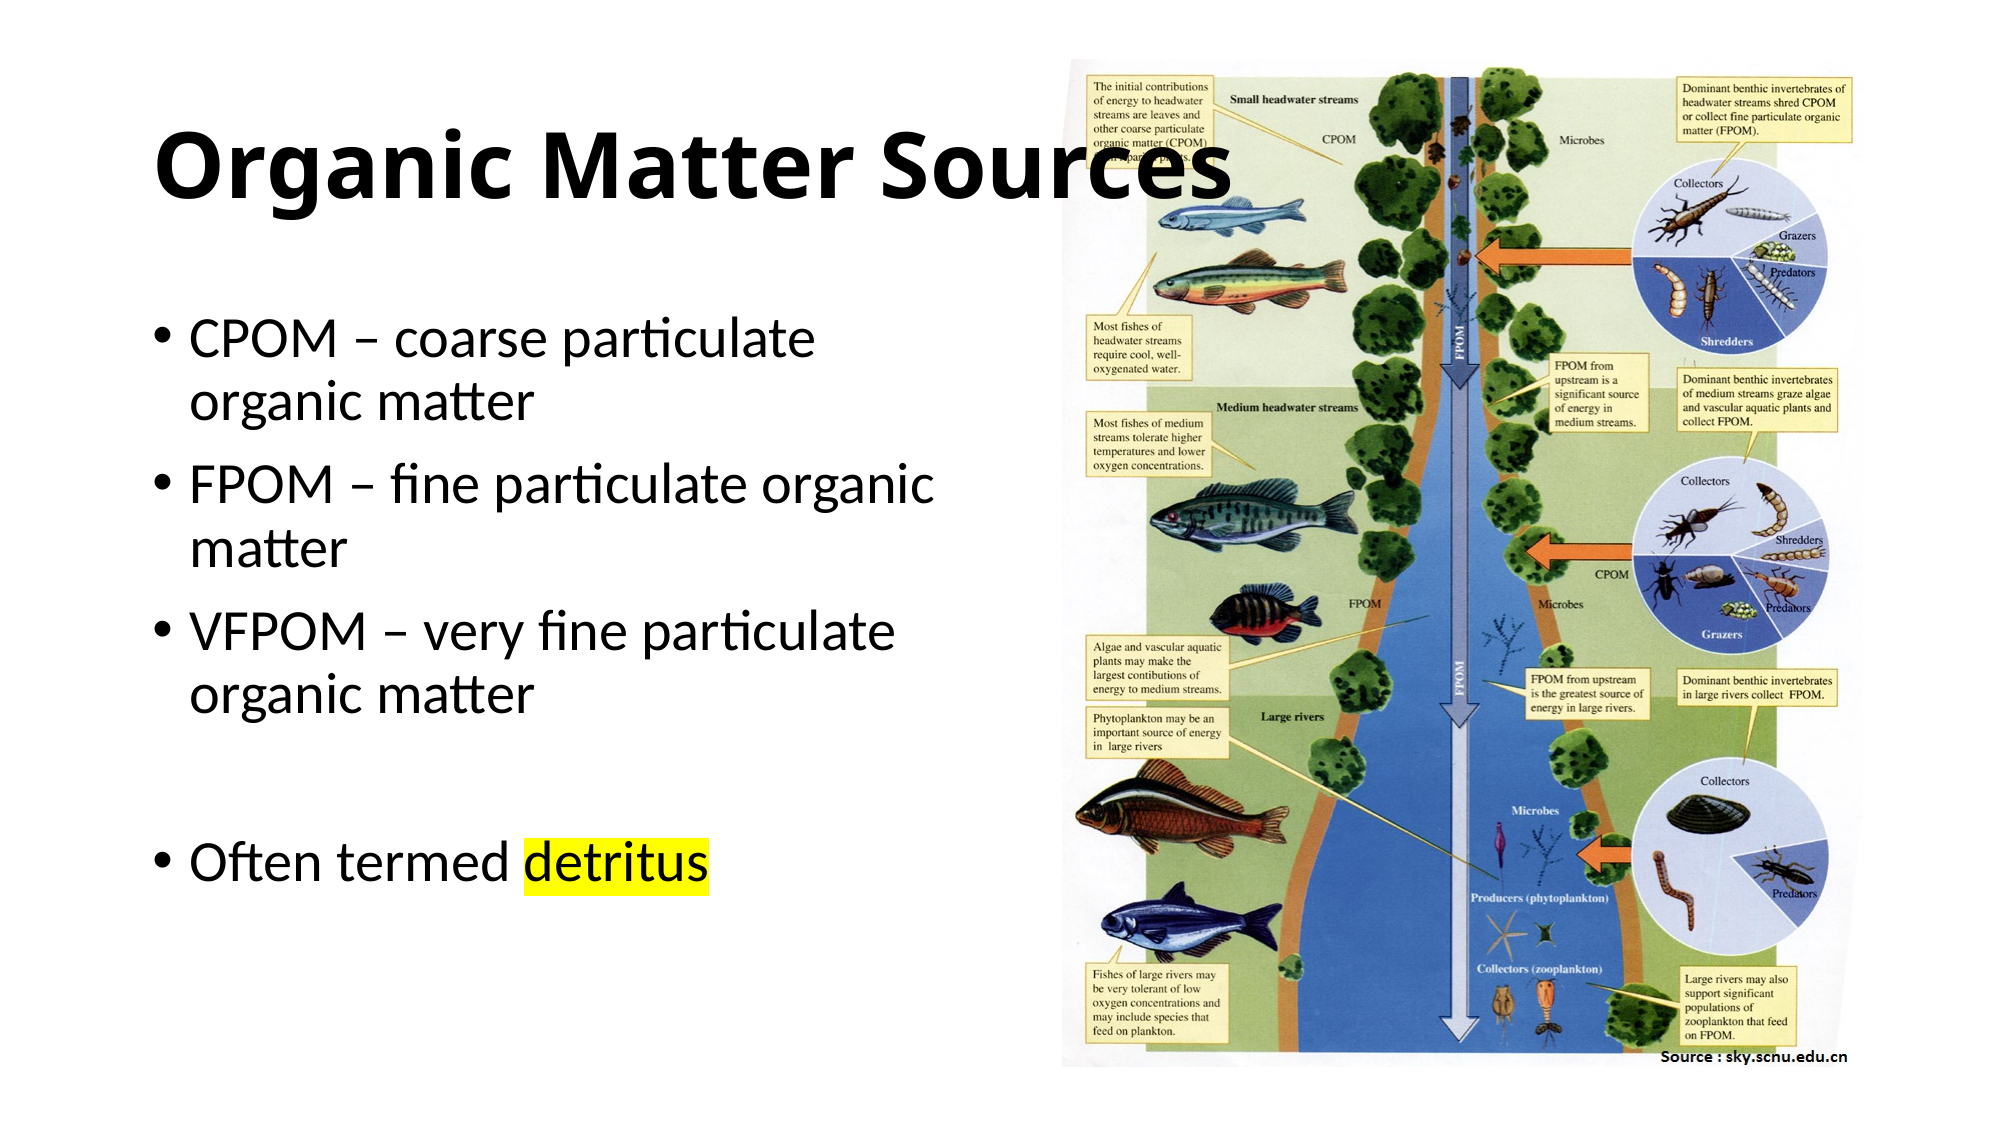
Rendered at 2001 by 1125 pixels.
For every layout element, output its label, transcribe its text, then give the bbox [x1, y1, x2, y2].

title Organic Matter Sources [137, 59, 1062, 278]
list CPOM – coarse particulate organic matter FPOM – fine particulate organic matter VFPOM – very fine particulate organic matter Often termed detritus [137, 299, 988, 1014]
picture [1062, 59, 1863, 1067]
